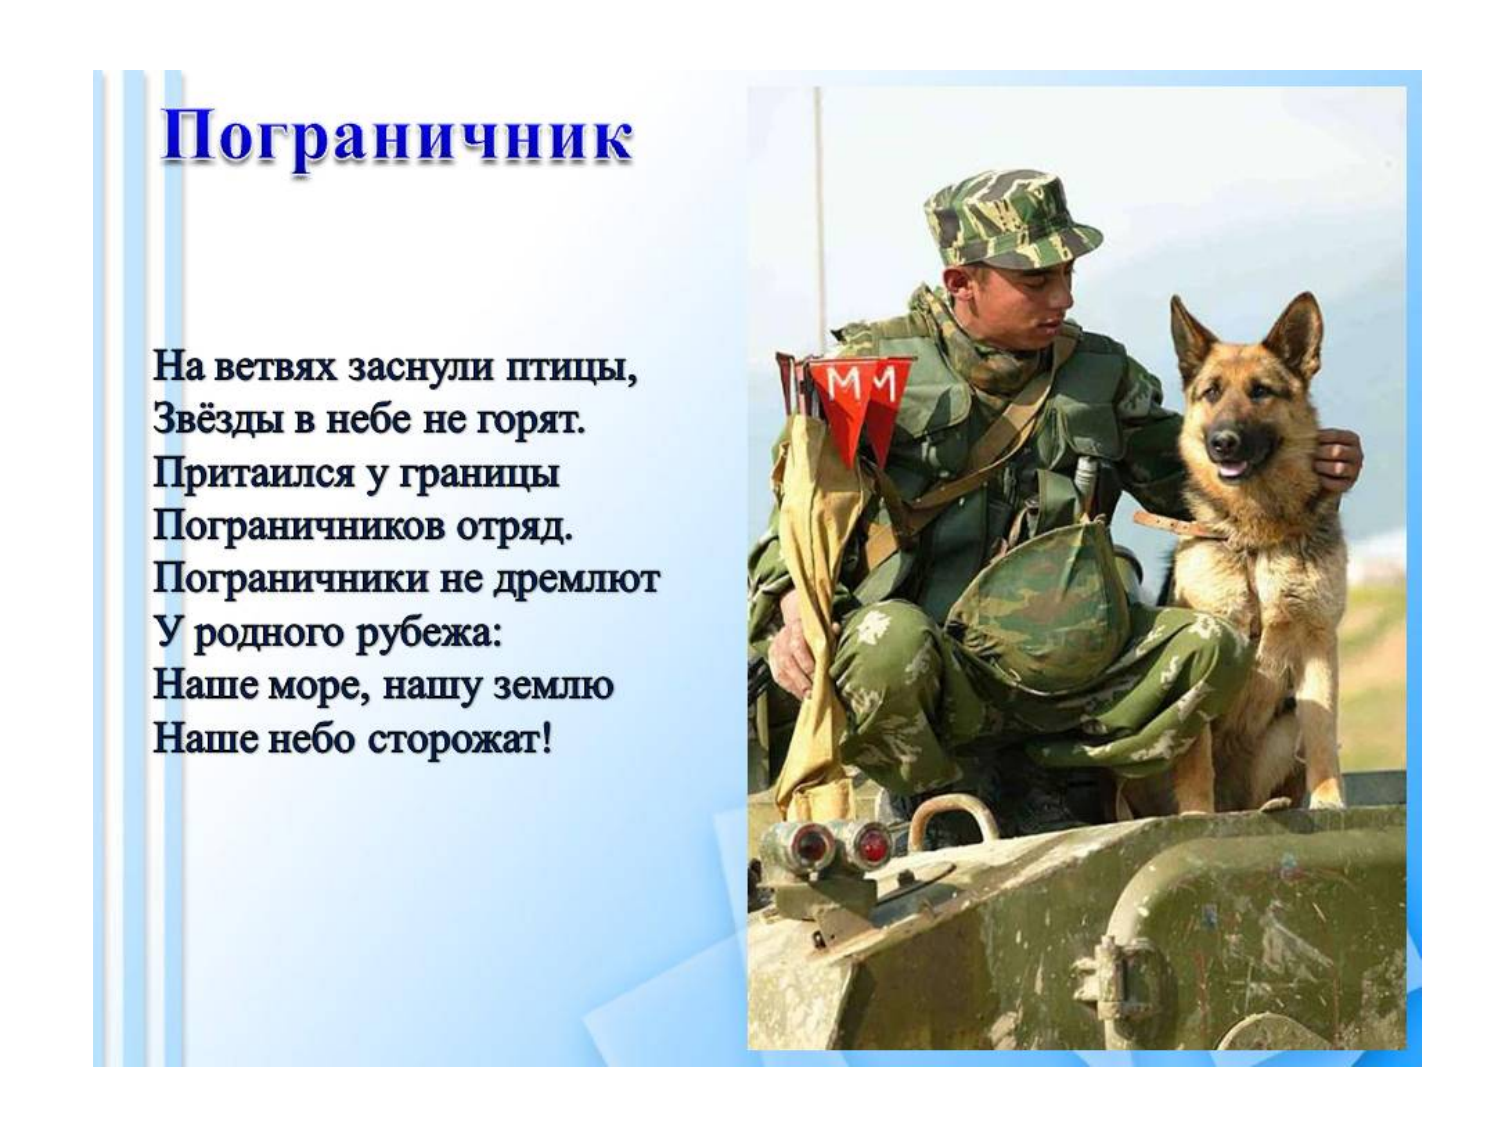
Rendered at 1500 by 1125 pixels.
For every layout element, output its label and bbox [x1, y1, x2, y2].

picture [93, 70, 1423, 1067]
